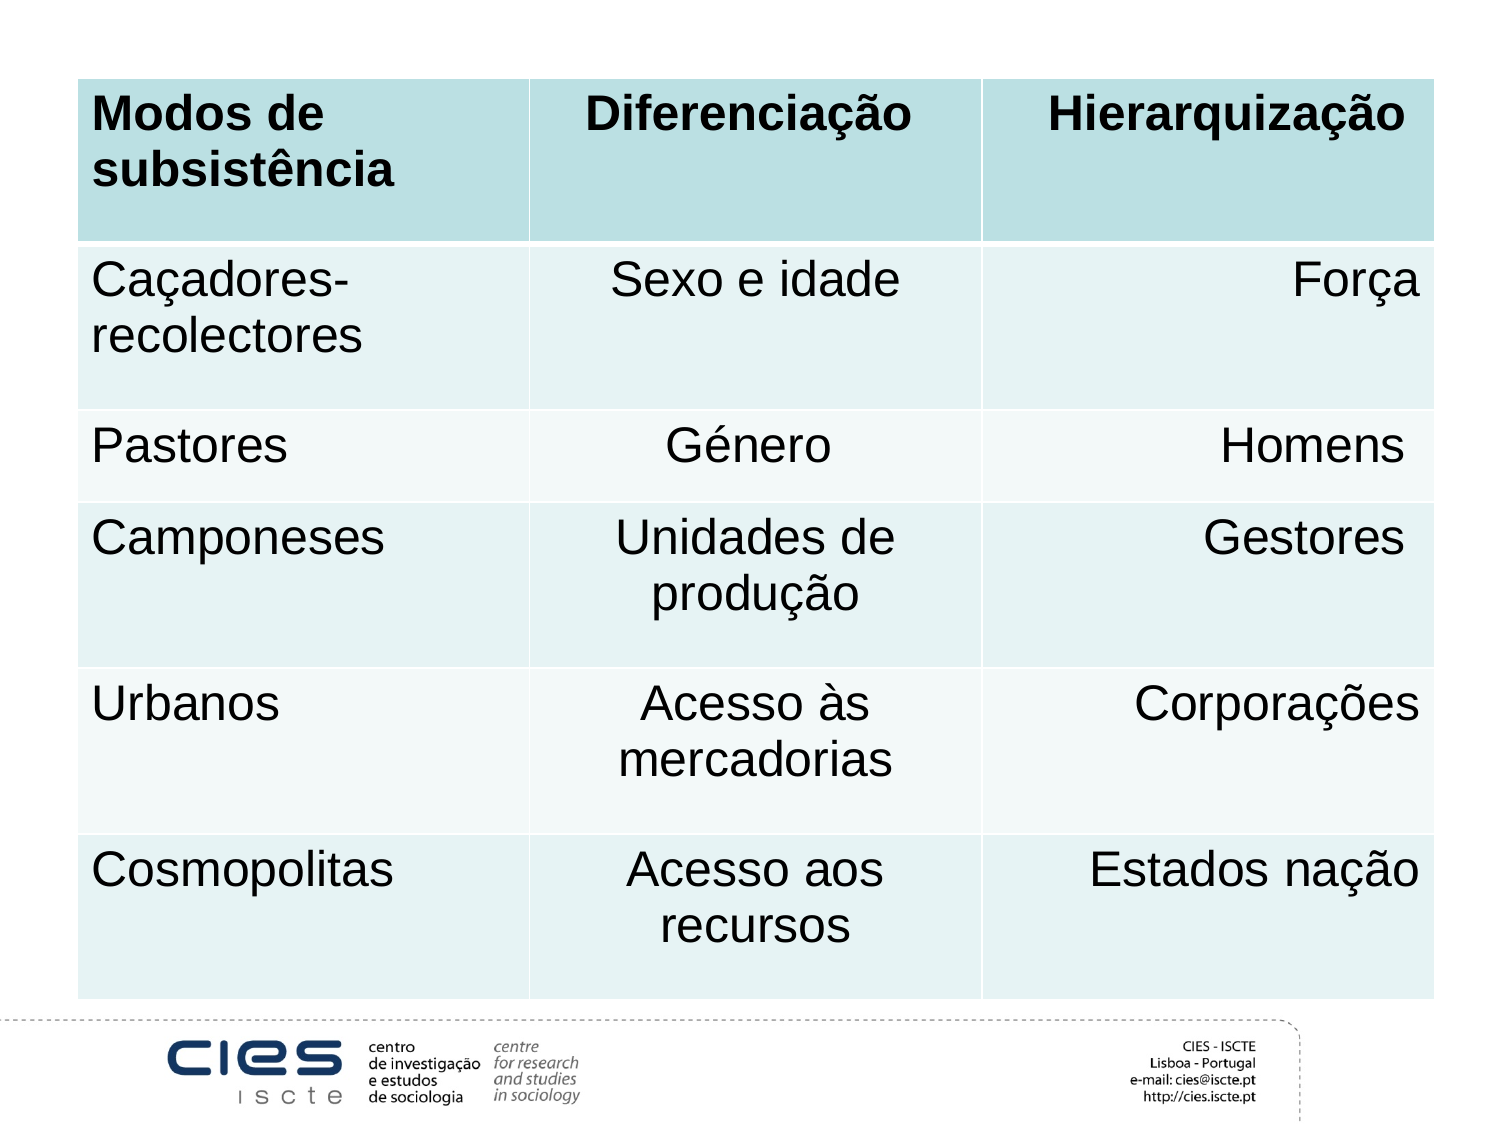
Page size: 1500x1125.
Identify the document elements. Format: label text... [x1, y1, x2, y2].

table_cell Gestores [983, 503, 1434, 667]
table_cell Cosmopolitas [78, 835, 529, 999]
table_cell Caçadores-recolectores [78, 247, 529, 409]
table_cell Força [983, 247, 1434, 409]
table_cell Estados nação [983, 835, 1434, 999]
table_cell Homens [983, 411, 1434, 501]
table_header Hierarquização [983, 79, 1434, 241]
table_cell Unidades de produção [530, 503, 981, 667]
table_cell Sexo e idade [530, 247, 981, 409]
table_header Modos de subsistência [78, 79, 529, 241]
table_cell Camponeses [78, 503, 529, 667]
picture [0, 0, 1500, 1125]
table_cell Acesso aos recursos [530, 835, 981, 999]
table_cell Urbanos [78, 669, 529, 833]
table_cell Acesso às mercadorias [530, 669, 981, 833]
table_cell Corporações [983, 669, 1434, 833]
table_cell Género [530, 411, 981, 501]
table_cell Pastores [78, 411, 529, 501]
table_header Diferenciação [530, 79, 981, 241]
